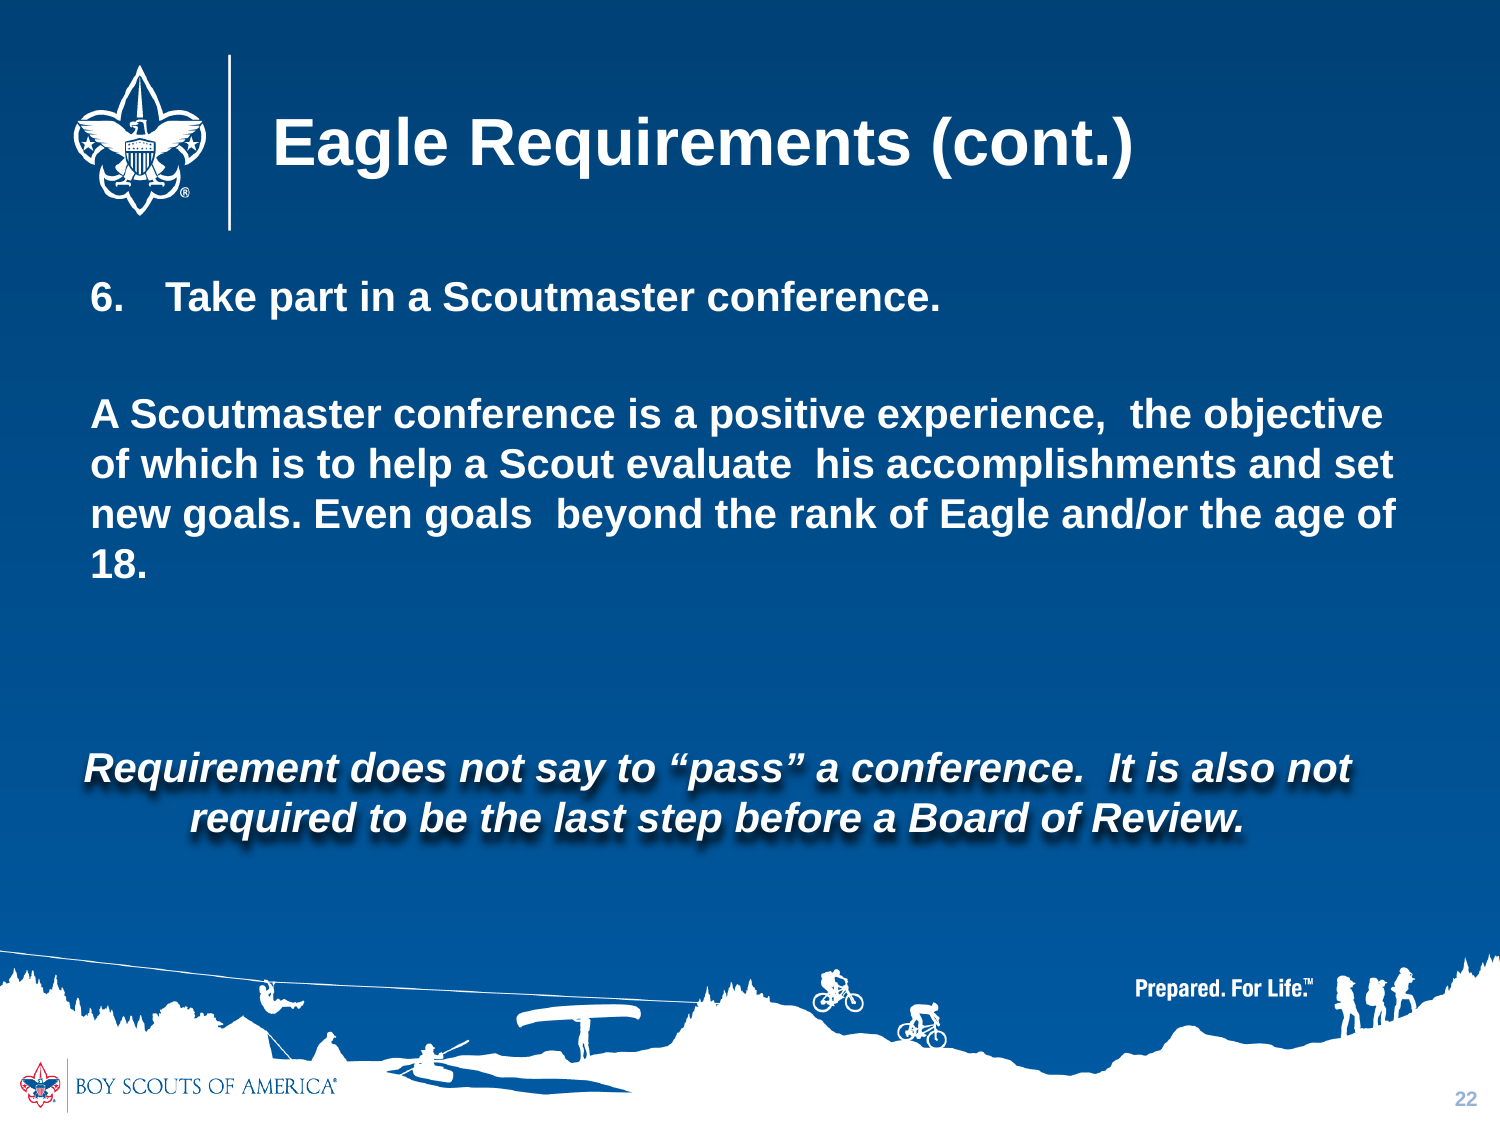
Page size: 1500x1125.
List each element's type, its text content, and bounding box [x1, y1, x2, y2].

picture [0, 950, 1500, 1125]
picture [73, 54, 231, 231]
slide_number 22 [1425, 1067, 1493, 1125]
list Take part in a Scoutmaster conference. A Scoutmaster conference is a positive experience, the objective of which is to help a Scout evaluate his accomplishments and set new goals. Even goals beyond the rank of Eagle and/or the age of 18. [74, 262, 1426, 1006]
title Eagle Requirements (cont.) [256, 44, 1413, 233]
text_box Requirement does not say to “pass” a conference. It is also not required to be the last step before a Board of Review. [51, 741, 1385, 902]
